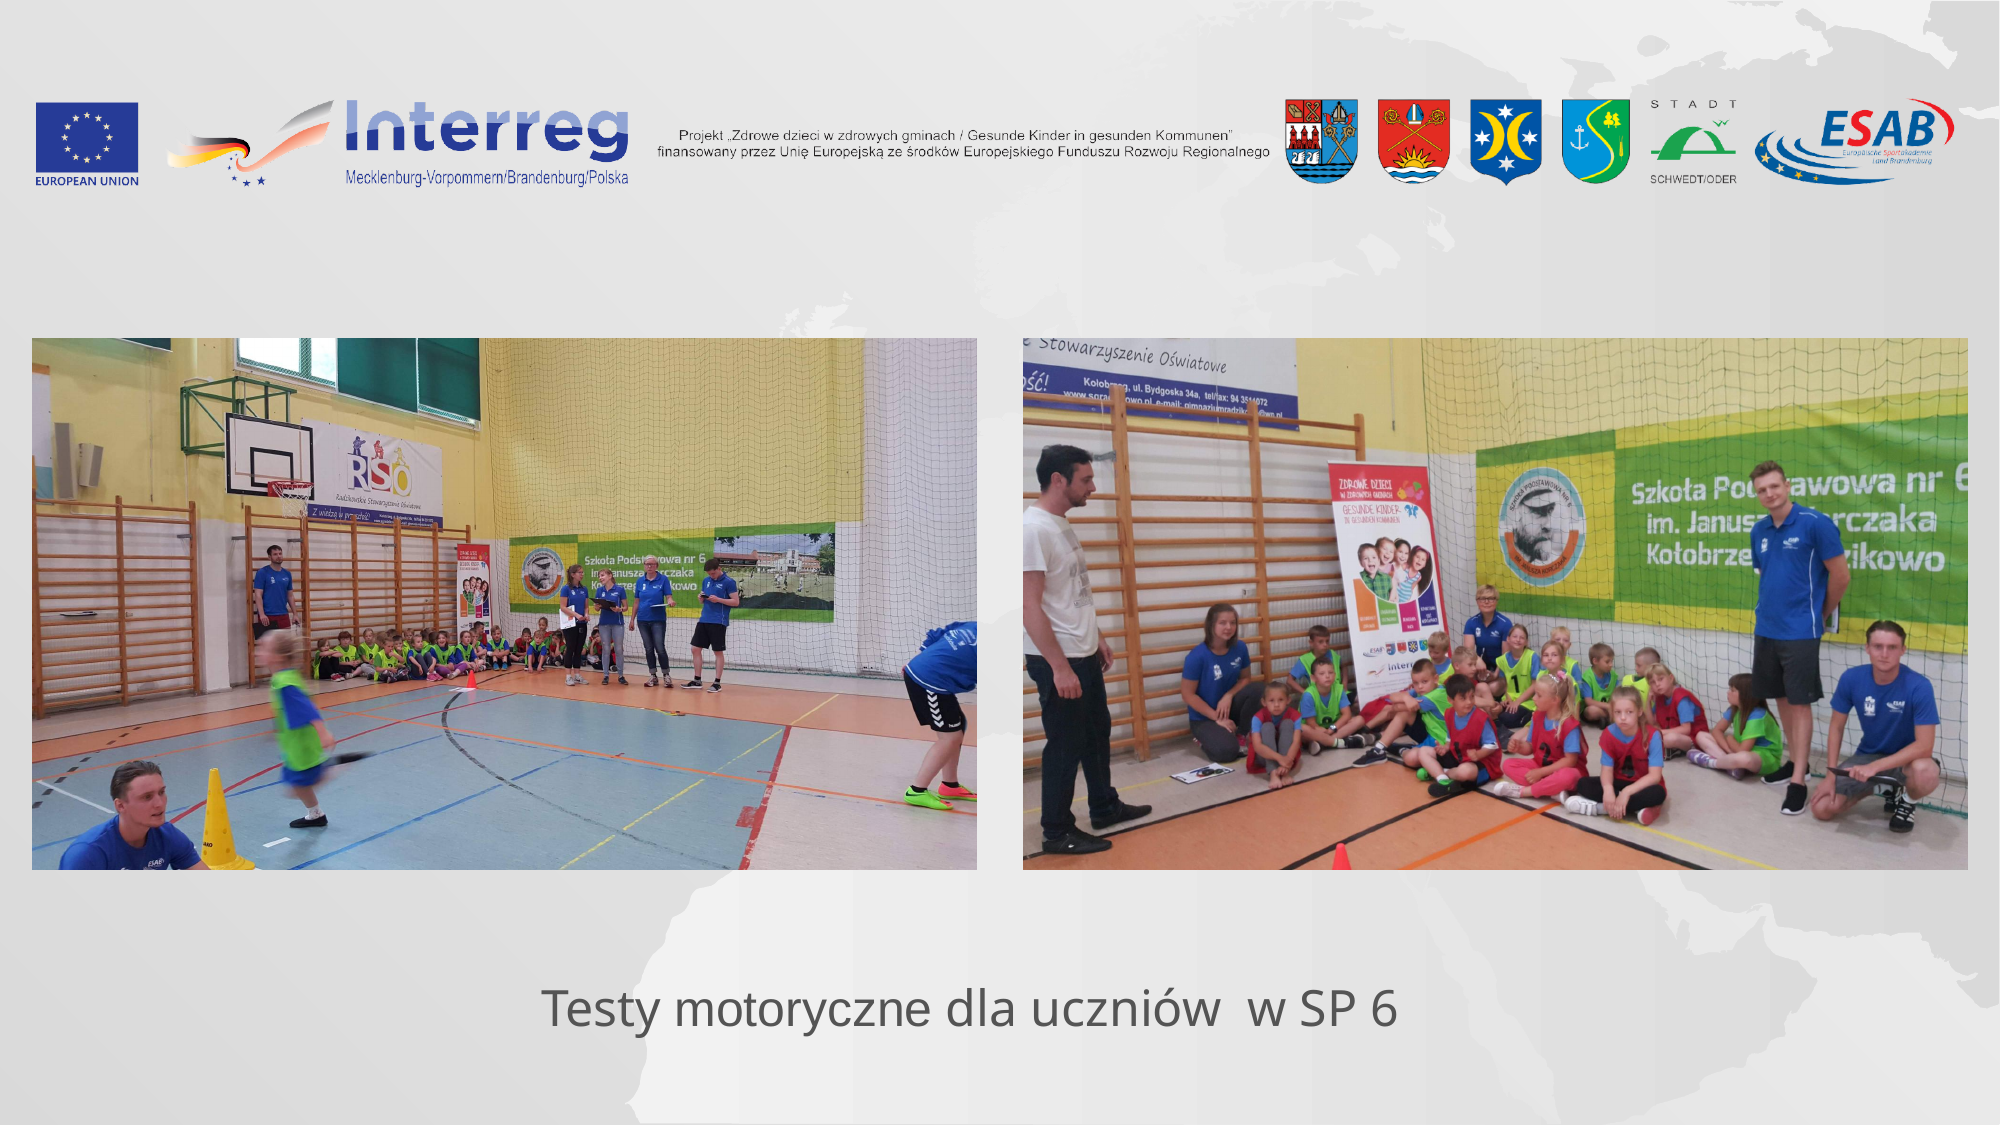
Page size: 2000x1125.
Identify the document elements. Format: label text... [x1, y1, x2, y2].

text_box Testy motoryczne dla uczniów w SP 6 [190, 975, 1750, 1045]
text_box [31, 85, 1957, 199]
picture [32, 338, 977, 870]
picture [1023, 338, 1968, 870]
